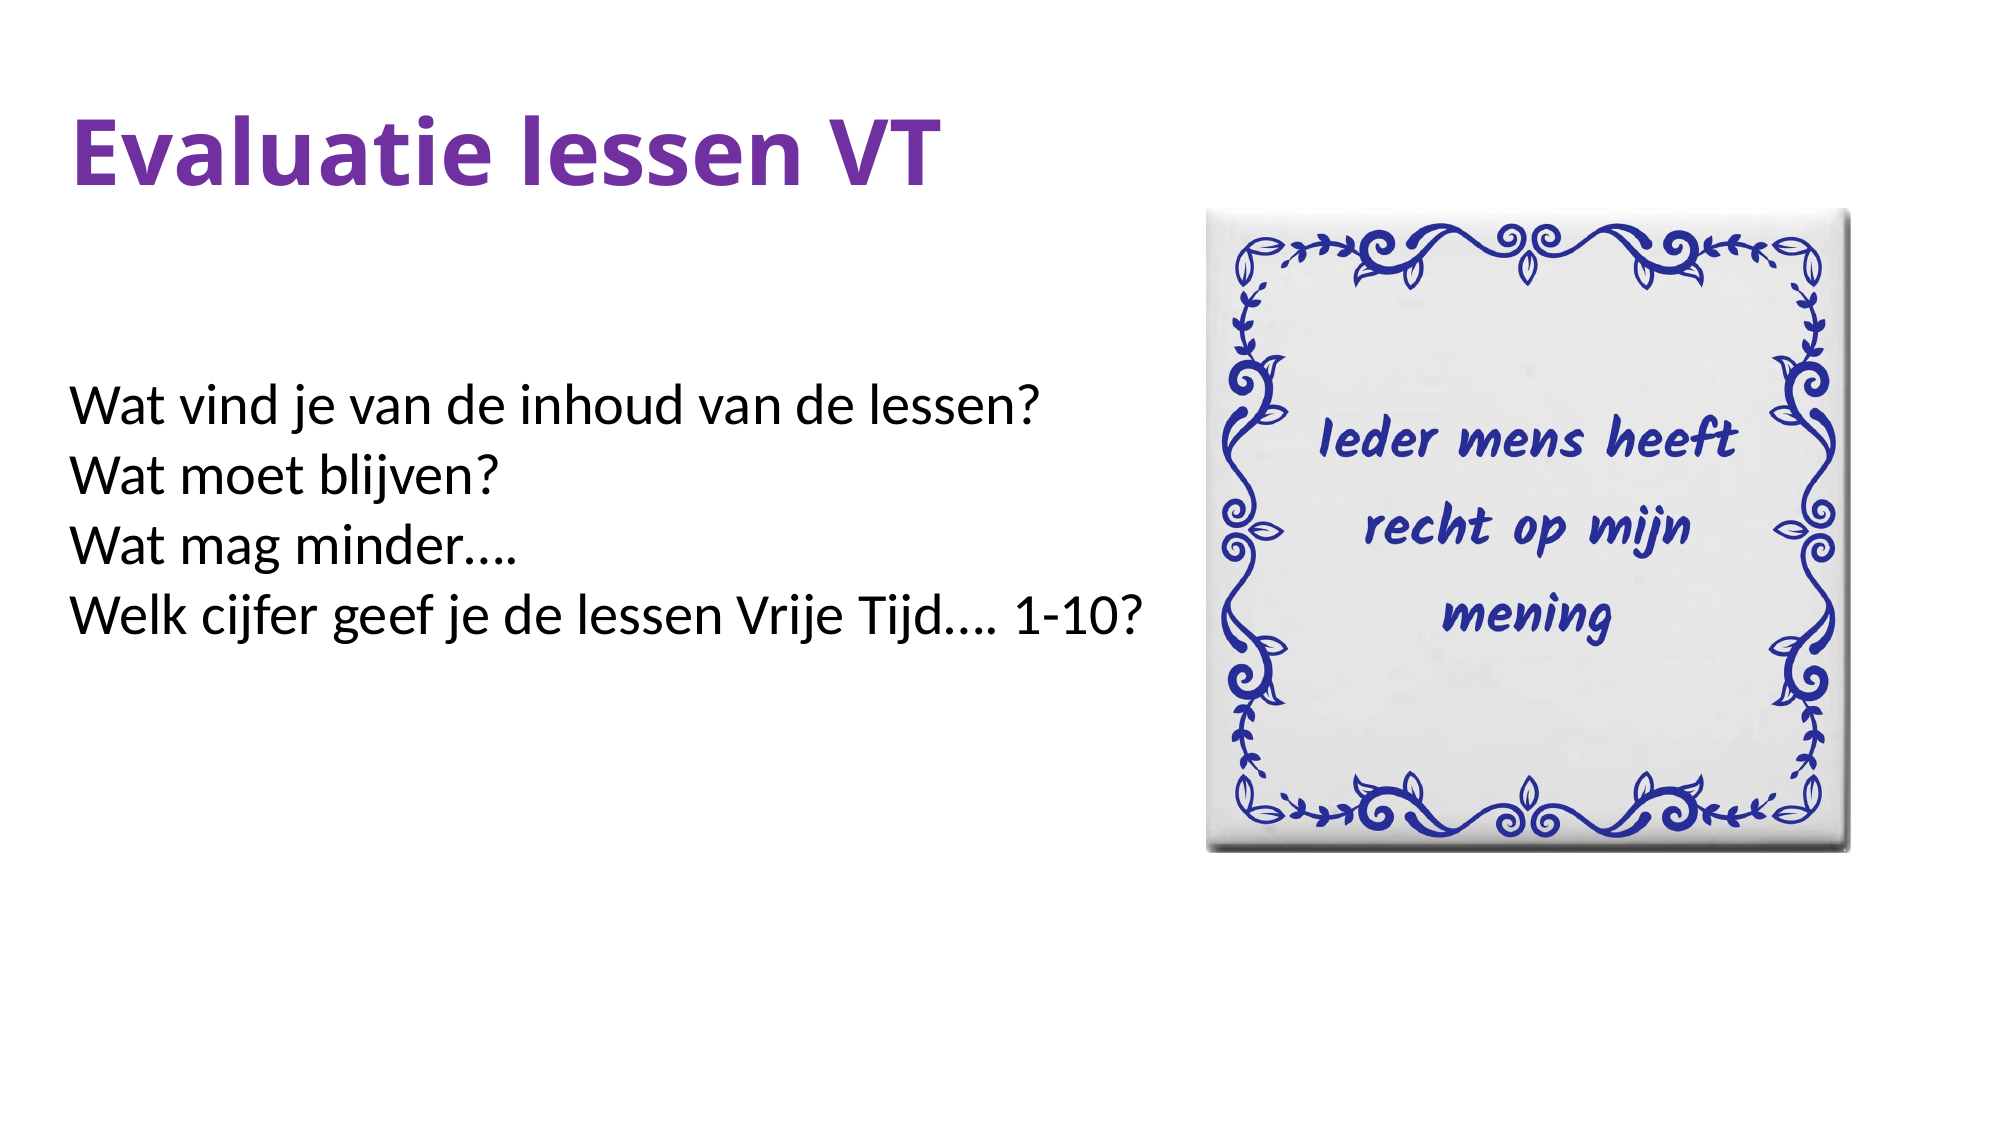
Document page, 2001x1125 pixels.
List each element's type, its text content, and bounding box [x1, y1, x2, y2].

title Evaluatie lessen VT [55, 47, 1780, 265]
text_box Wat vind je van de inhoud van de lessen? Wat moet blijven? Wat mag minder…. Welk cijfer geef je de lessen Vrije Tijd…. 1-10? [55, 359, 1178, 654]
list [1206, 208, 1851, 853]
